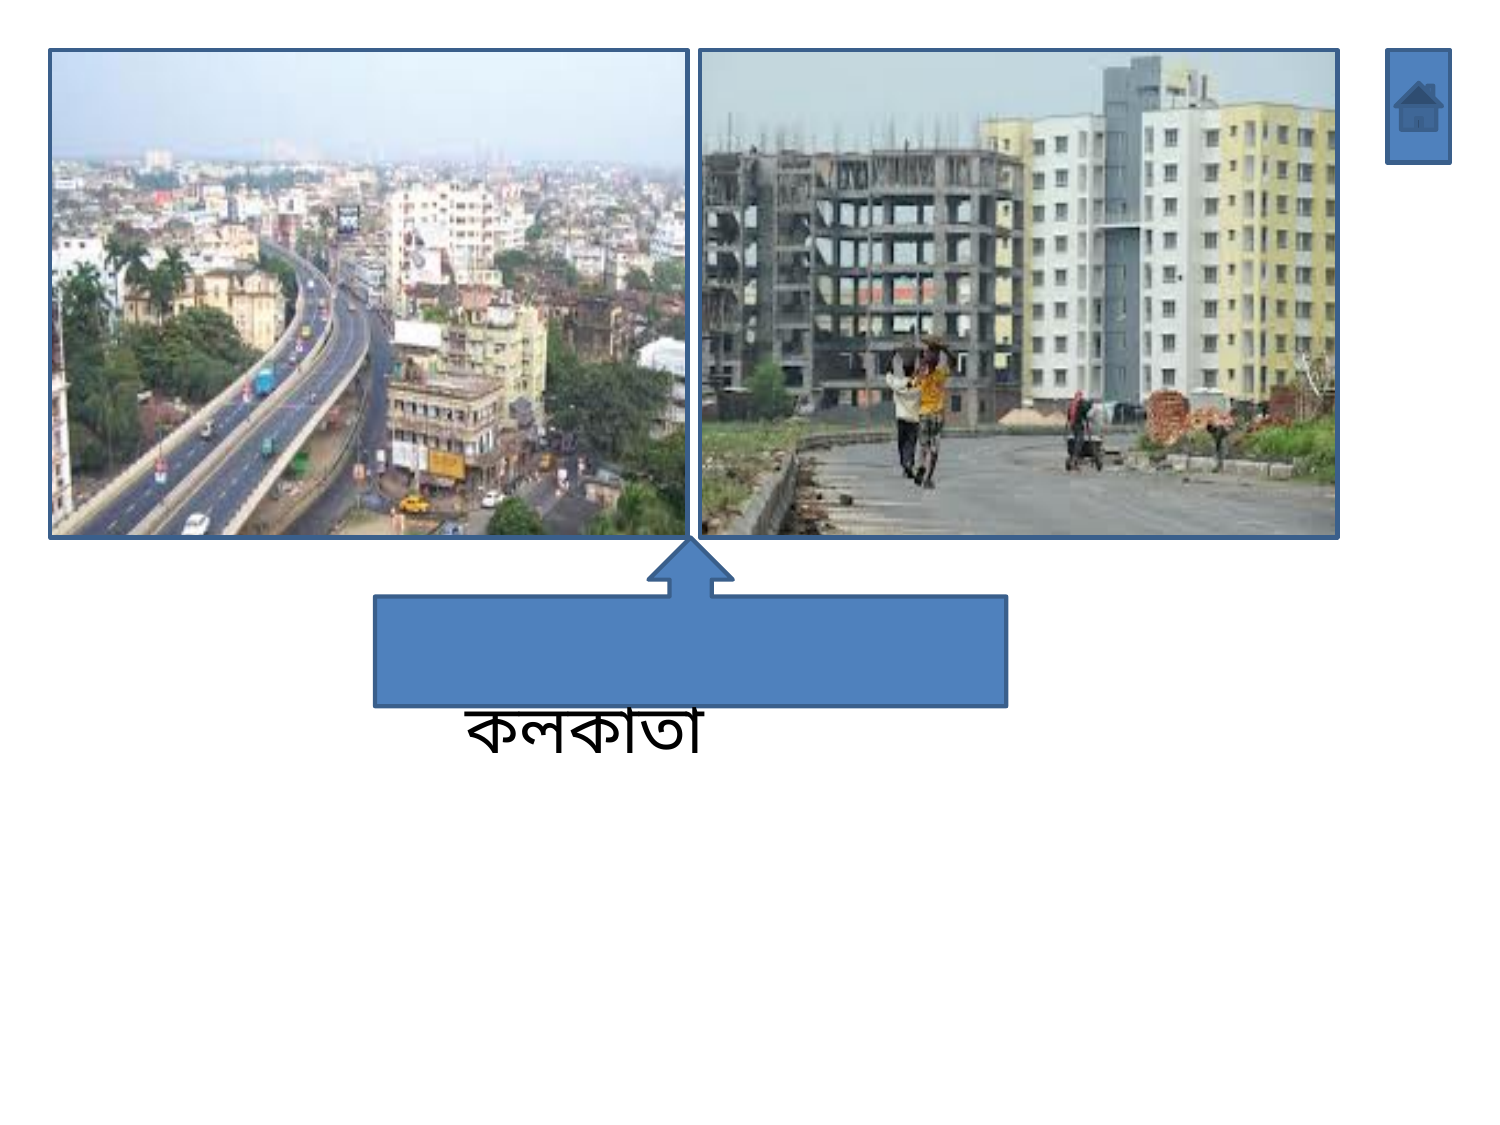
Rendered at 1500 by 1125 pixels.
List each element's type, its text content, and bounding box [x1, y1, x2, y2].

text_box [698, 48, 1340, 540]
text_box [1385, 48, 1452, 165]
text_box [372, 535, 1009, 709]
text_box [48, 48, 690, 540]
text_box কলকাতা [362, 599, 825, 775]
